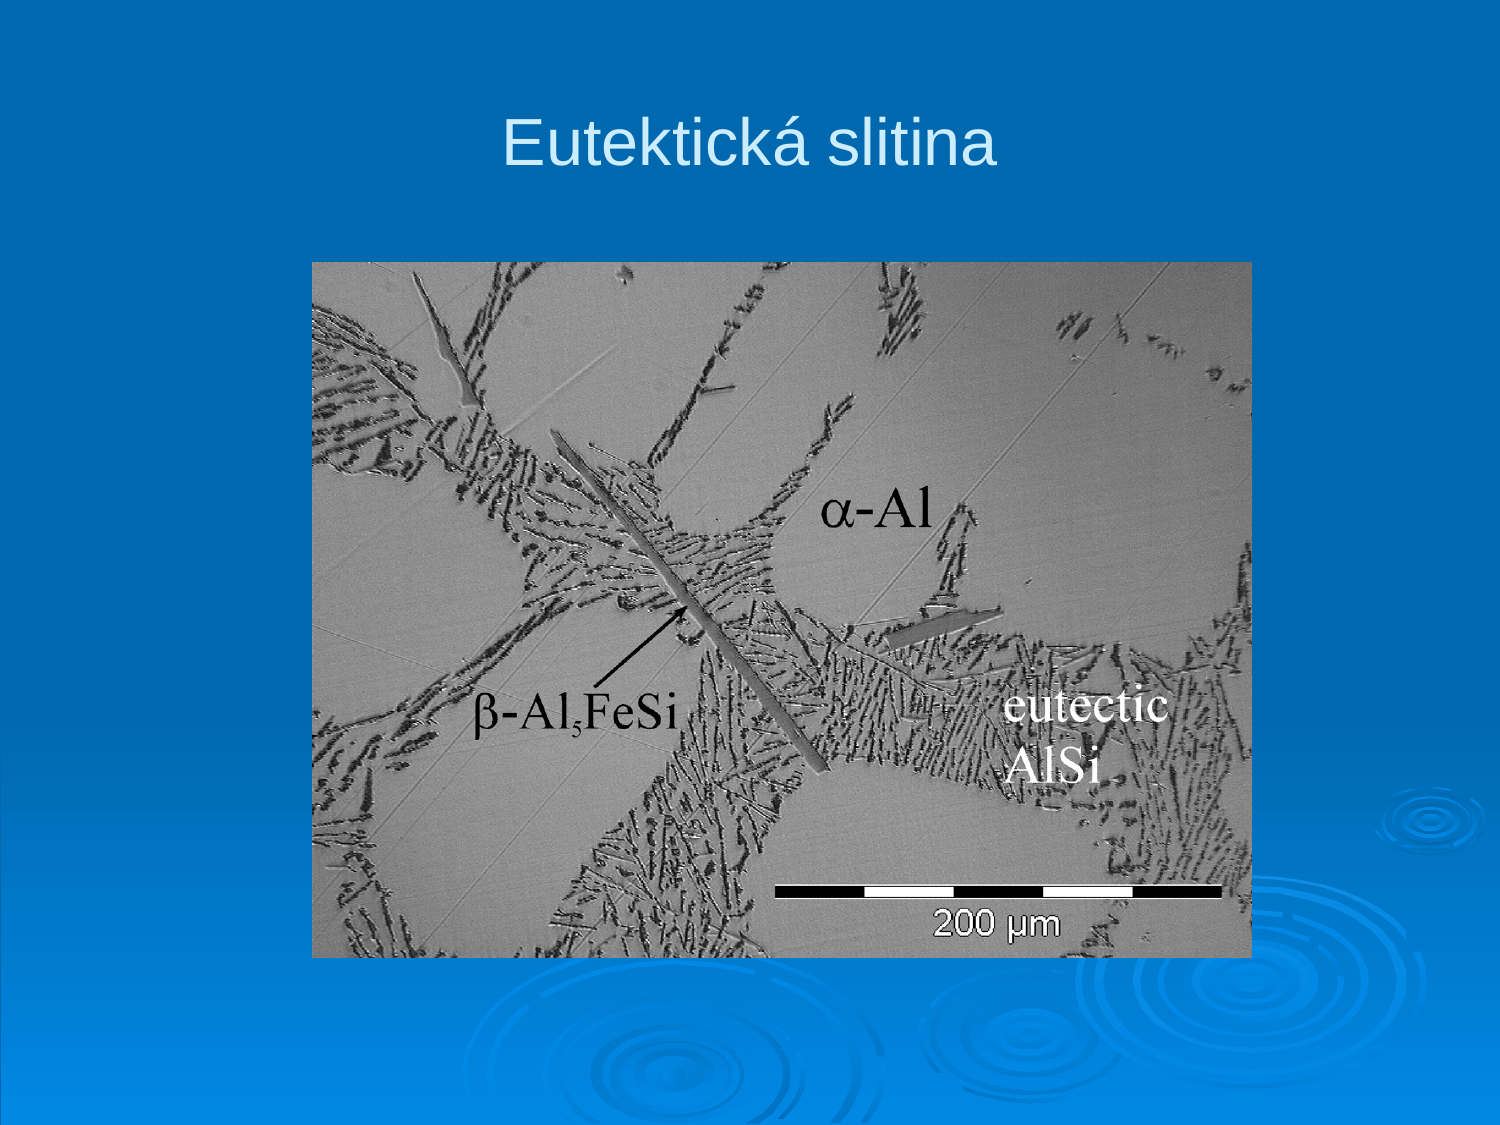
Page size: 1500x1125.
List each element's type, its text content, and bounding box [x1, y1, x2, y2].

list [312, 262, 1252, 958]
title Eutektická slitina [74, 45, 1426, 233]
